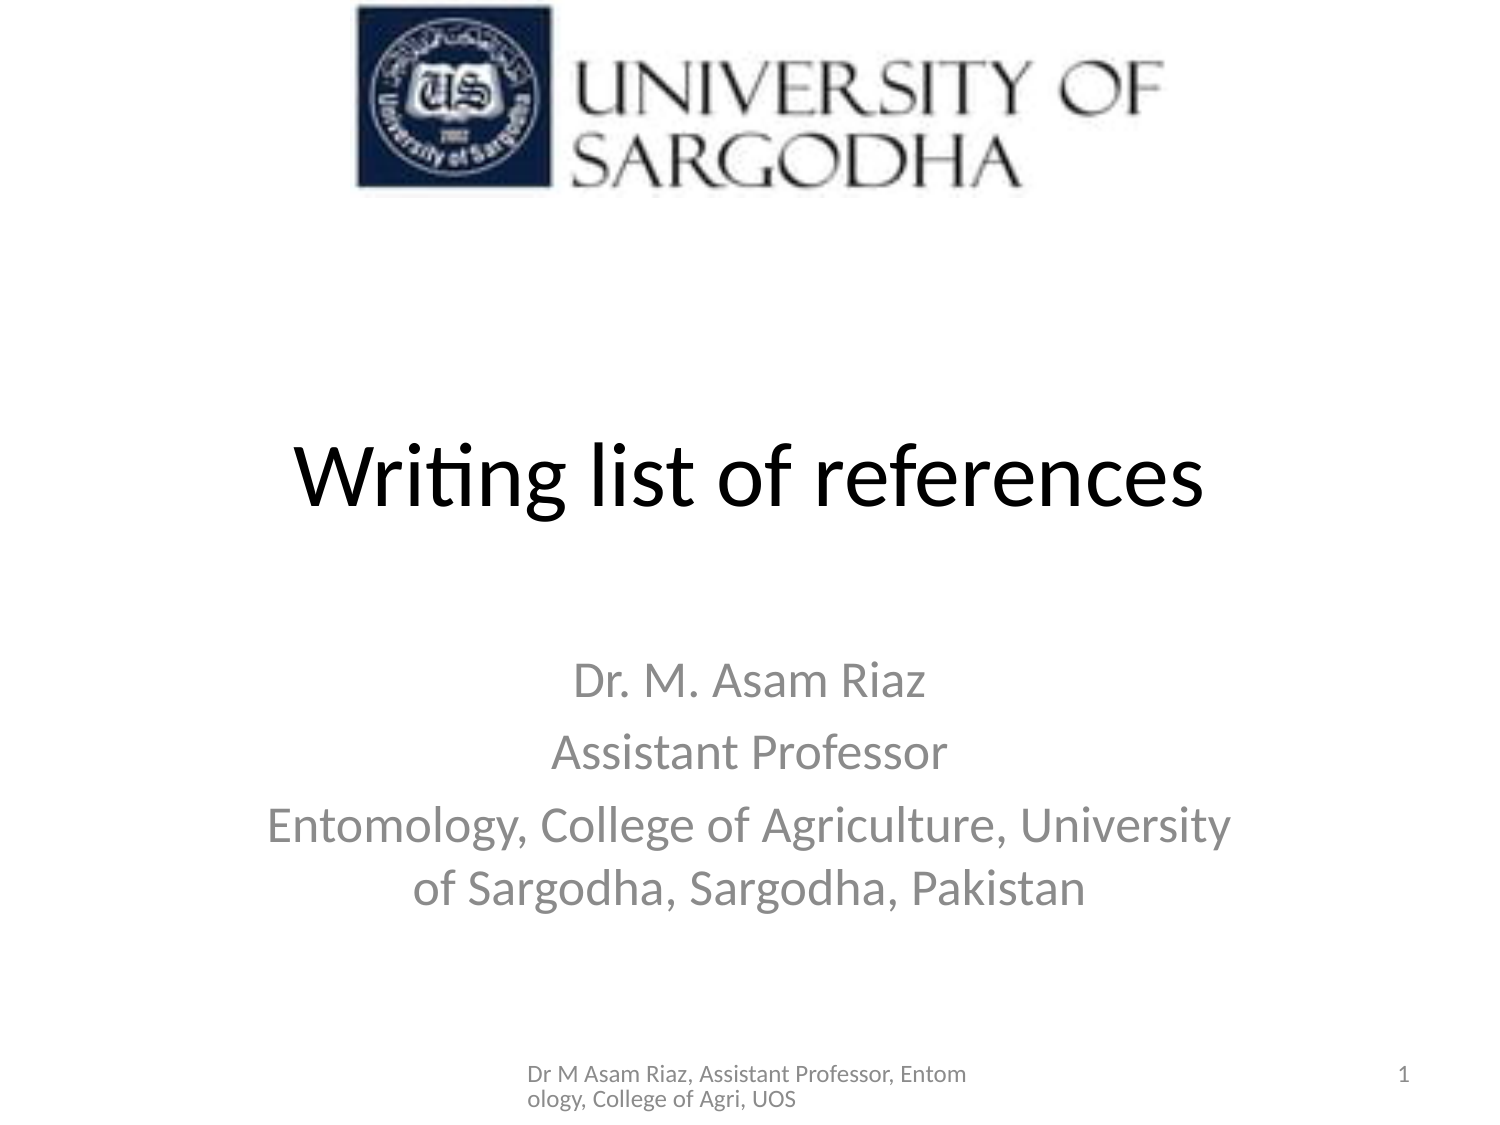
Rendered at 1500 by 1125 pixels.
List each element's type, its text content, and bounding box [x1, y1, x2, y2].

title Writing list of references [112, 349, 1388, 591]
subtitle Dr. M. Asam Riaz Assistant Professor Entomology, College of Agriculture, University of Sargodha, Sargodha, Pakistan [225, 637, 1275, 925]
picture [349, 0, 1176, 199]
footer Dr M Asam Riaz, Assistant Professor, Entomology, College of Agri, UOS [512, 1042, 988, 1103]
slide_number 1 [1074, 1042, 1425, 1103]
